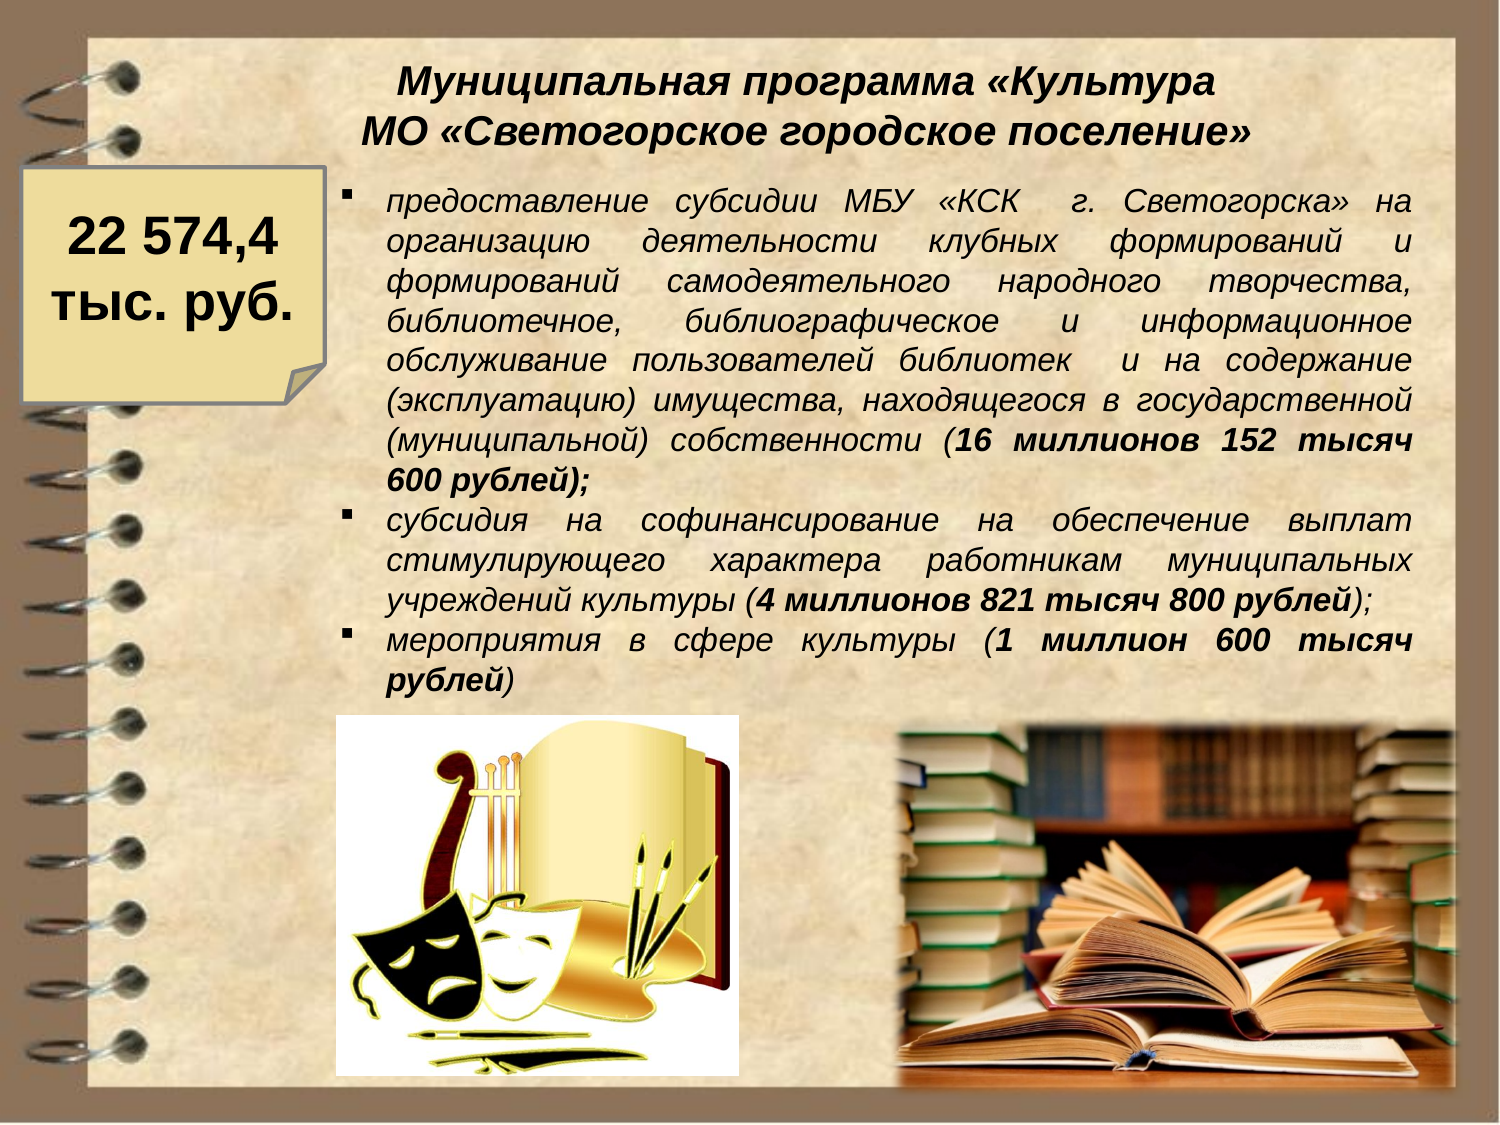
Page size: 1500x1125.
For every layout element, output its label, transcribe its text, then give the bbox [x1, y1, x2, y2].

title Муниципальная программа «Культура МО «Светогорское городское поселение» [206, 45, 1407, 163]
text_box предоставление субсидии МБУ «КСК г. Светогорска» на организацию деятельности клубных формирований и формирований самодеятельного народного творчества, библиотечное, библиографическое и информационное обслуживание пользователей библиотек и на содержание (эксплуатацию) имущества, находящегося в государственной (муниципальной) собственности (16 миллионов 152 тысяч 600 рублей); субсидия на софинансирование на обеспечение выплат стимулирующего характера работникам муниципальных учреждений культуры (4 миллионов 821 тысяч 800 рублей); мероприятия в сфере культуры (1 миллион 600 тысяч рублей) [324, 171, 1429, 706]
picture [0, 0, 1500, 1125]
text_box 22 574,4 тыс. руб. [19, 165, 327, 406]
